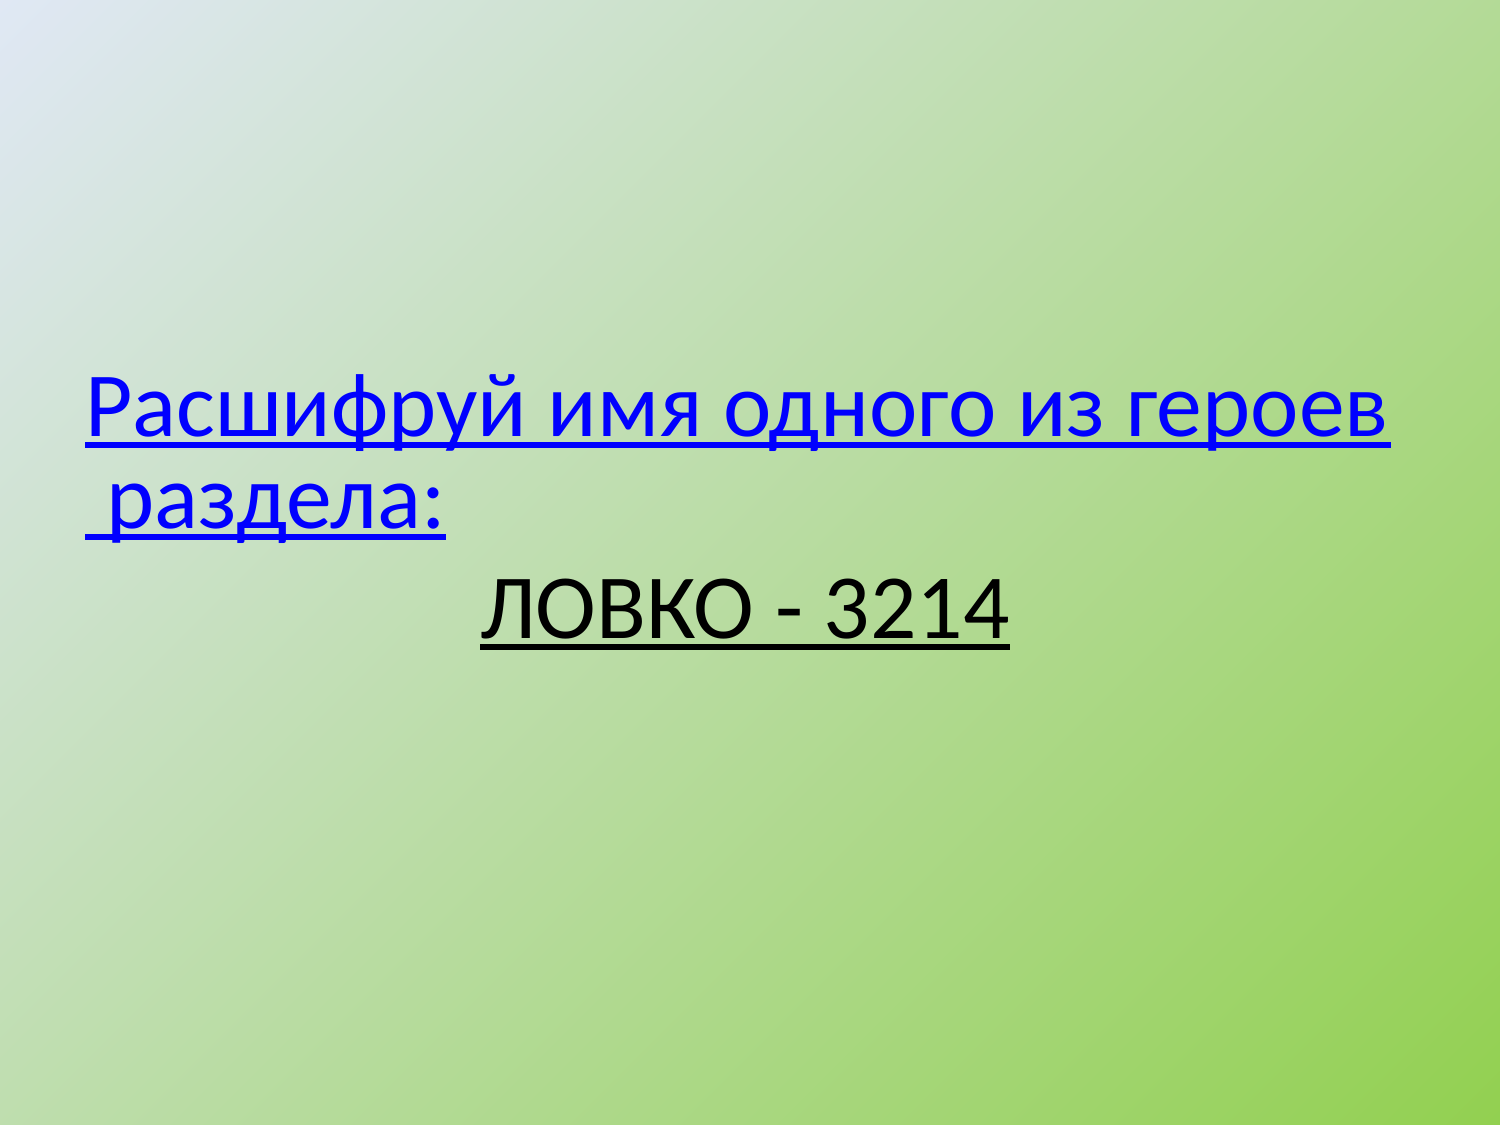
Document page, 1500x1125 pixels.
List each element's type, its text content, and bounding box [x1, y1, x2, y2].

title Расшифруй имя одного из героев раздела: ЛОВКО - 3214 [70, 269, 1421, 750]
